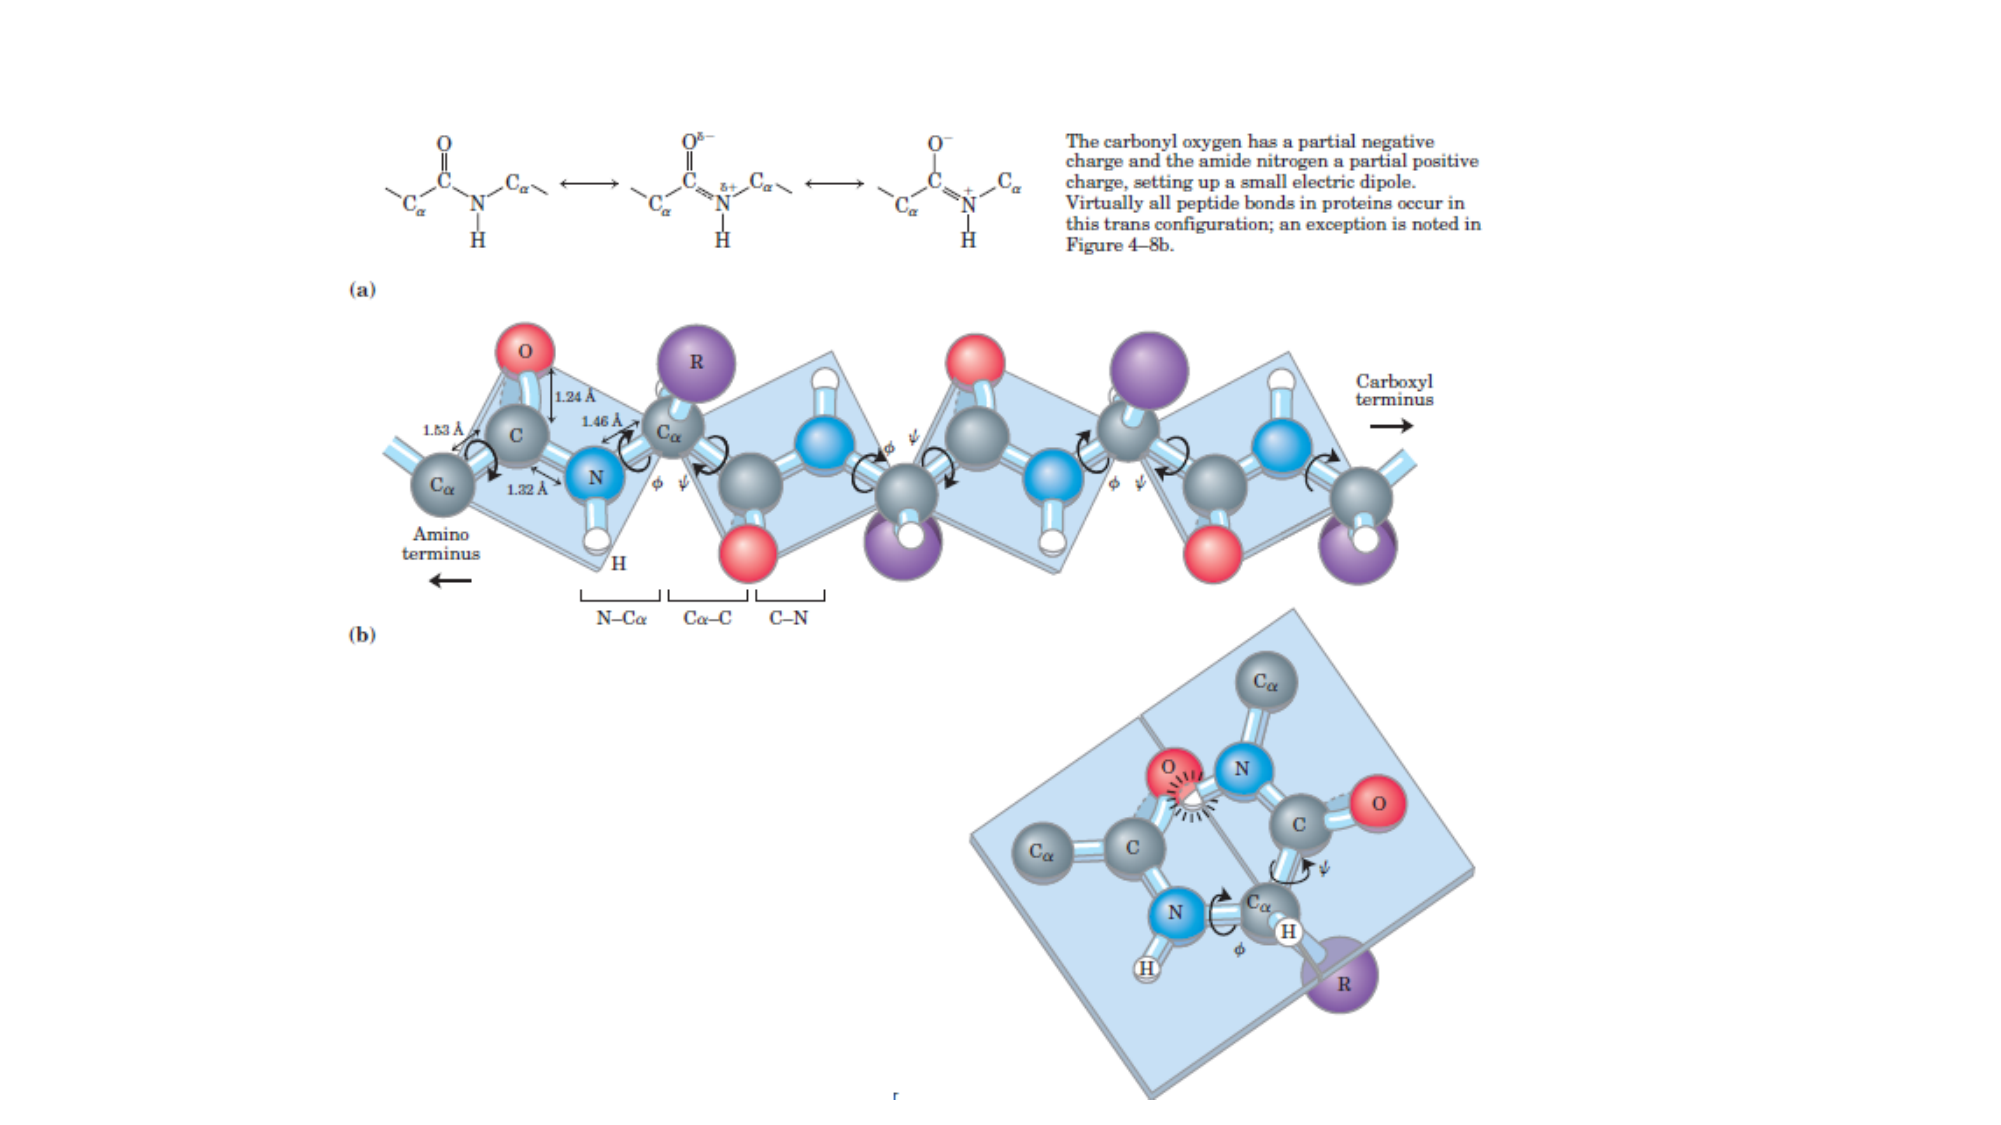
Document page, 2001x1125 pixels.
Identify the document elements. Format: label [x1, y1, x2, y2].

list [323, 99, 1509, 1100]
